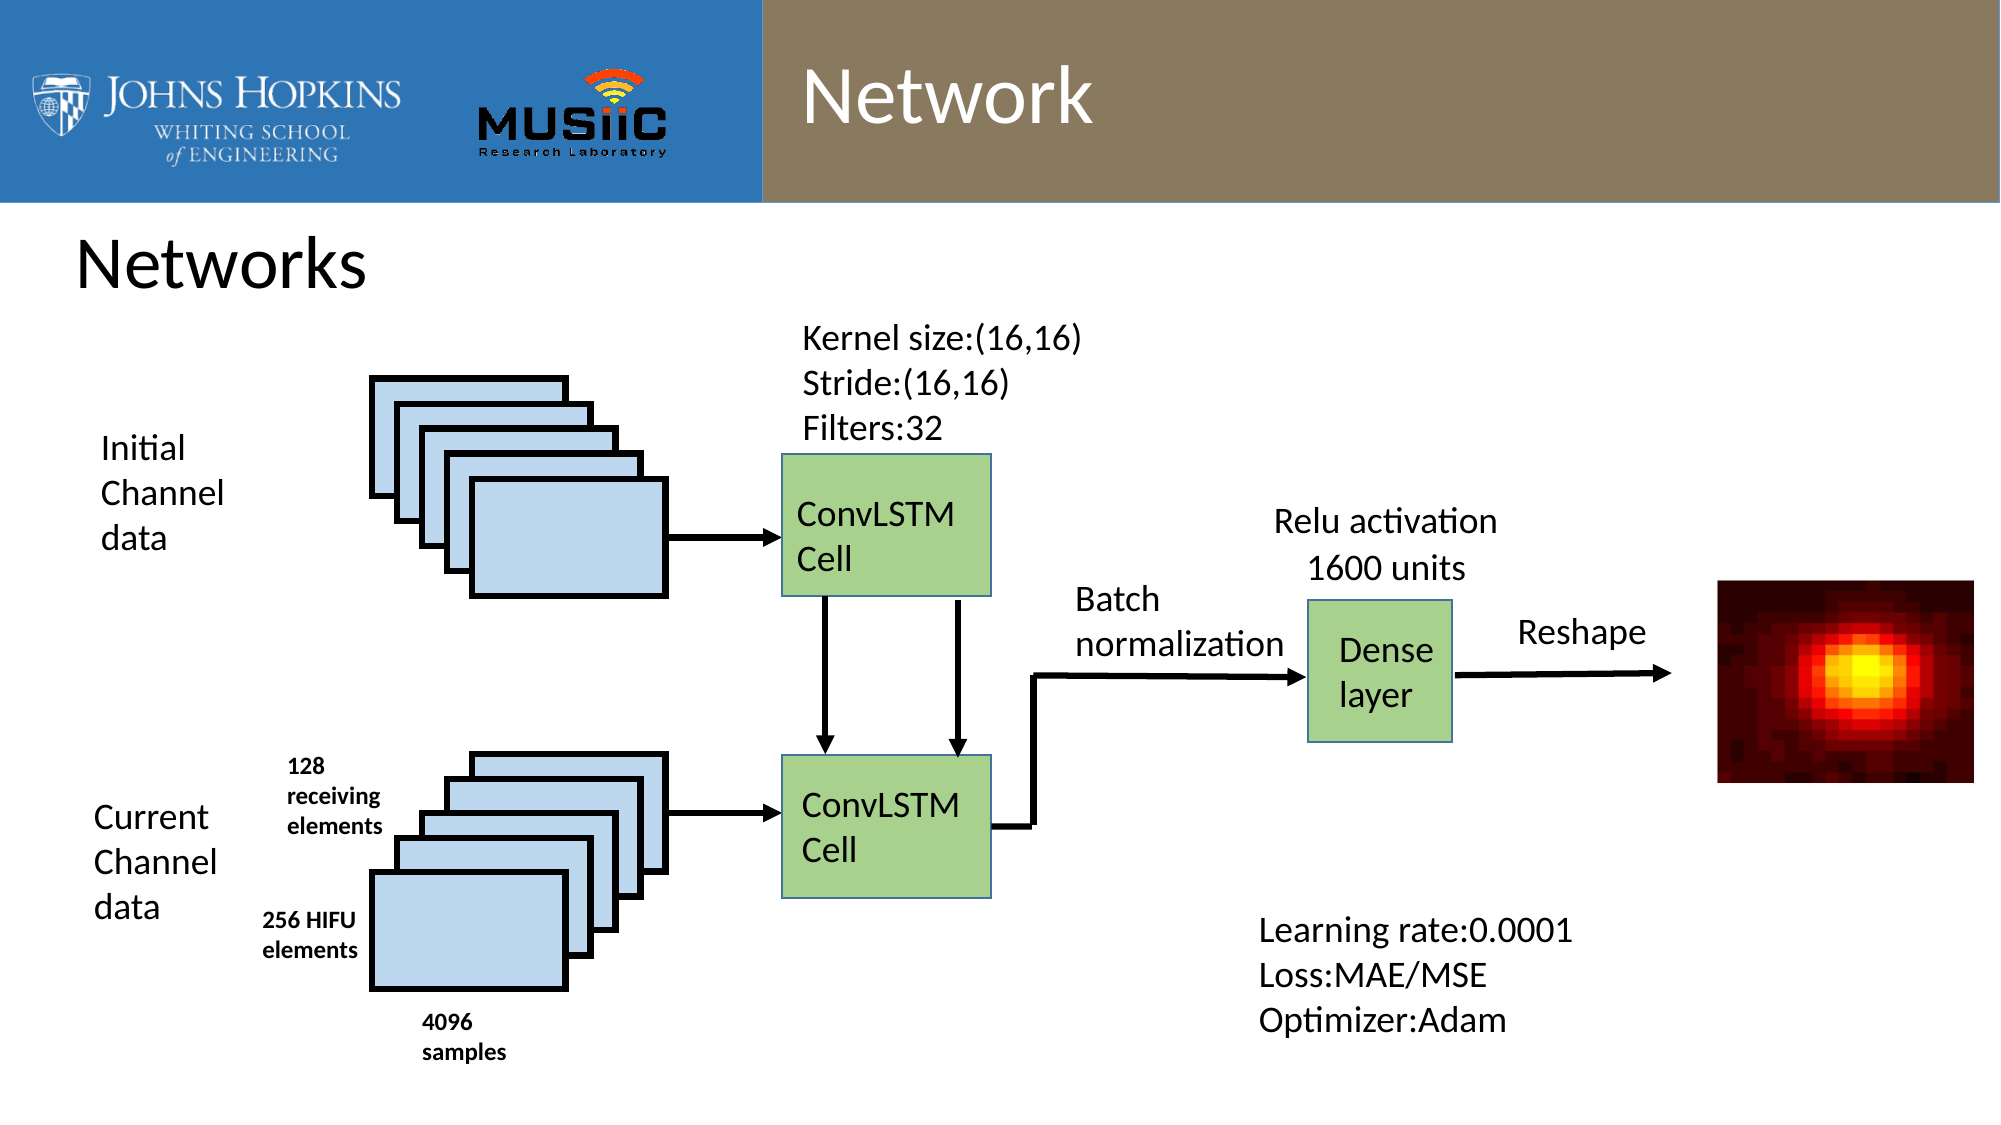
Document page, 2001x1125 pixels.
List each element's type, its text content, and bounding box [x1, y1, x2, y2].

text_box Kernel size:(16,16) Stride:(16,16) Filters:32 [787, 305, 1098, 501]
text_box [446, 453, 641, 572]
text_box Learning rate:0.0001 Loss:MAE/MSE Optimizer:Adam [1244, 897, 1589, 1093]
text_box 128 receiving elements [272, 742, 435, 847]
text_box Relu activation [1259, 488, 1514, 548]
text_box Networks [32, 206, 1813, 311]
text_box [781, 501, 992, 597]
picture [0, 11, 698, 222]
text_box [446, 778, 641, 898]
text_box Initial Channel data [86, 415, 280, 566]
text_box [1307, 599, 1453, 743]
text_box Batch normalization [1060, 566, 1314, 672]
text_box [471, 478, 666, 597]
text_box [435, 812, 617, 931]
picture [1674, 562, 2000, 810]
text_box [762, 0, 2000, 203]
text_box Current Channel data [78, 784, 273, 935]
text_box Reshape [1502, 599, 1663, 660]
text_box [396, 403, 591, 522]
text_box 4096 samples [407, 998, 537, 1073]
text_box [396, 837, 591, 957]
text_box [1454, 672, 1672, 676]
text_box [781, 754, 992, 899]
text_box ConvLSTM Cell [782, 481, 987, 587]
text_box ConvLSTM Cell [787, 772, 992, 878]
text_box [471, 753, 666, 873]
text_box Dense layer [1324, 617, 1529, 723]
text_box [371, 378, 566, 497]
text_box 256 HIFU elements [247, 896, 398, 972]
text_box [371, 871, 566, 990]
text_box 1600 units [1291, 548, 1482, 596]
text_box [421, 428, 617, 547]
text_box Network [787, 33, 1359, 148]
text_box [781, 453, 787, 537]
text_box [0, 0, 762, 203]
